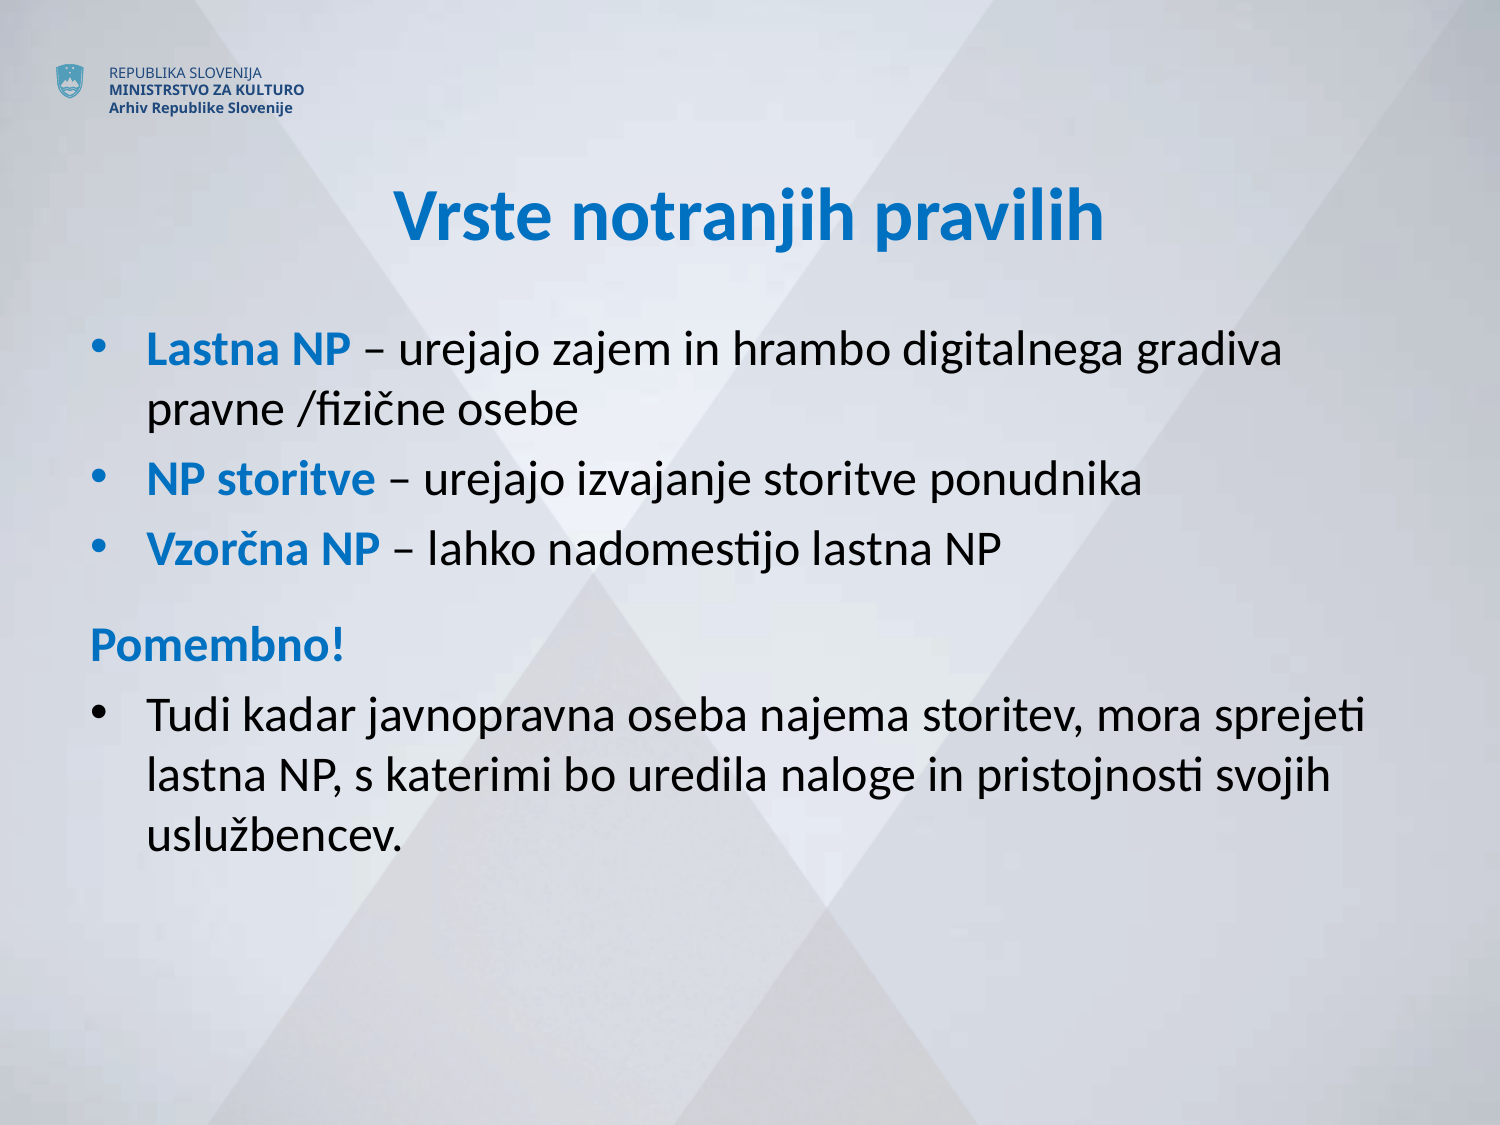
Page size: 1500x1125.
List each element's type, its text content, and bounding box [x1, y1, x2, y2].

picture [0, 0, 1500, 1125]
list Lastna NP – urejajo zajem in hrambo digitalnega gradiva pravne /fizične osebe NP storitve – urejajo izvajanje storitve ponudnika Vzorčna NP – lahko nadomestijo lastna NP Pomembno! Tudi kadar javnopravna oseba najema storitev, mora sprejeti lastna NP, s katerimi bo uredila naloge in pristojnosti svojih uslužbencev. [75, 307, 1425, 1005]
title Vrste notranjih pravilih [75, 153, 1425, 268]
